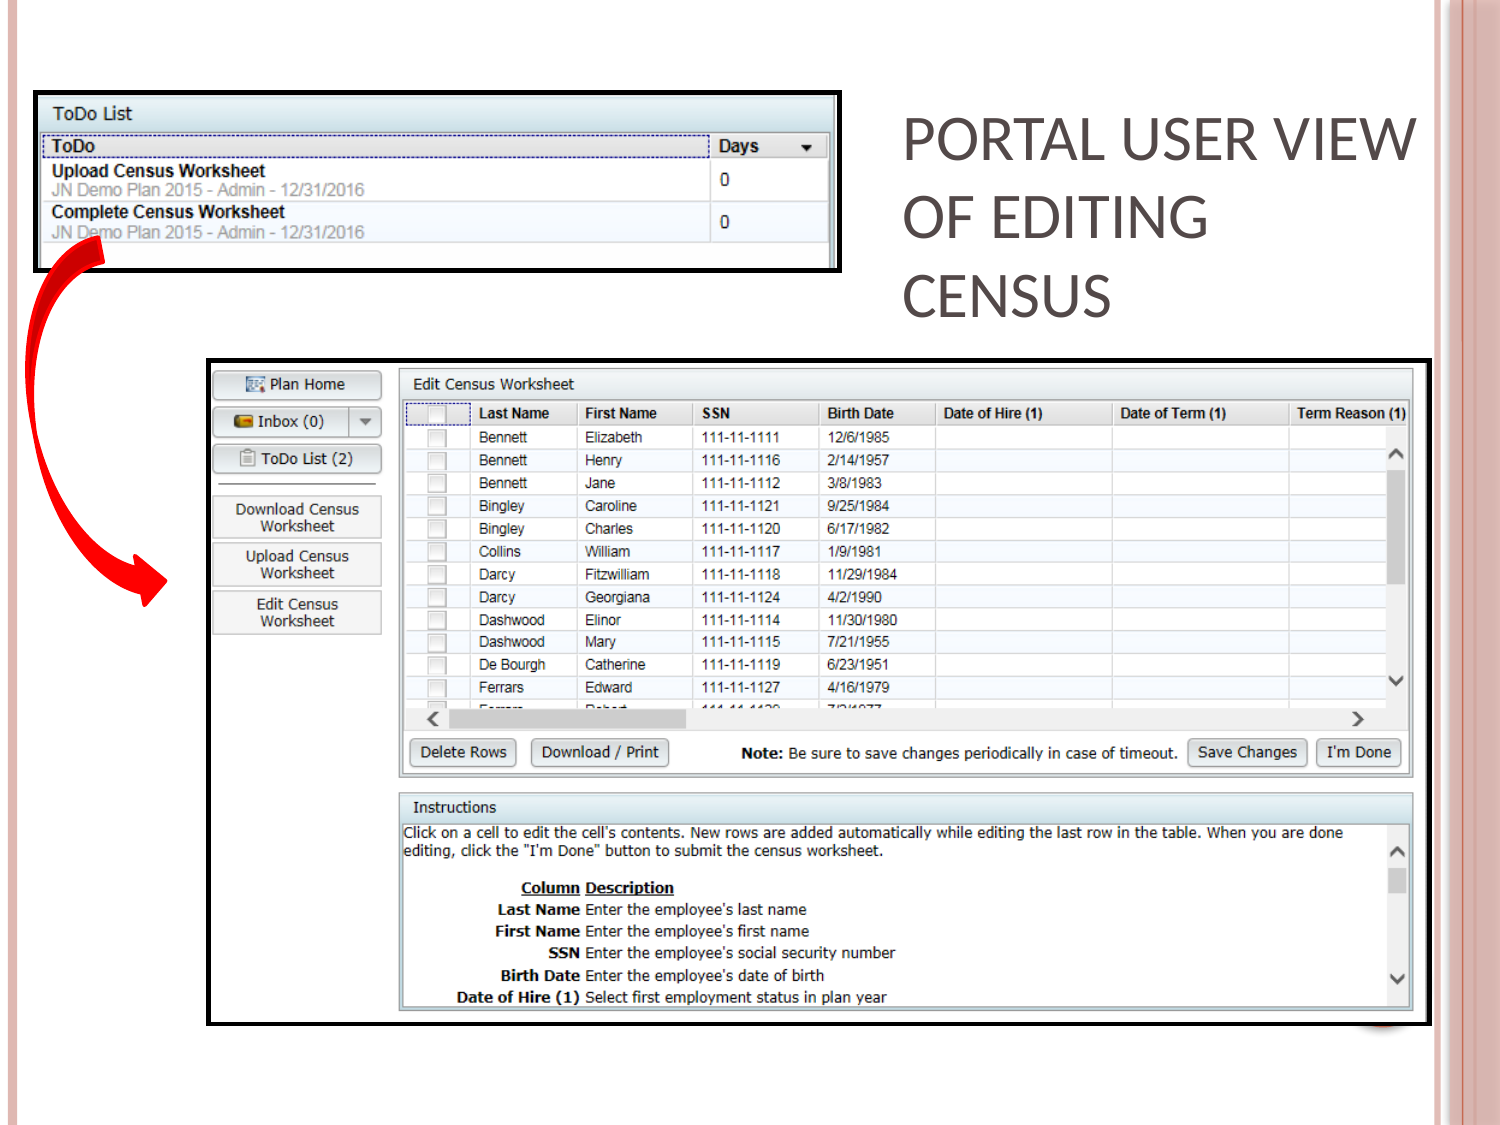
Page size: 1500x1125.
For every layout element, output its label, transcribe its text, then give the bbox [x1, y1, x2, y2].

title Portal User View of Editing Census [887, 87, 1450, 338]
picture [36, 94, 838, 269]
text_box [25, 277, 168, 608]
picture [210, 361, 1428, 1023]
